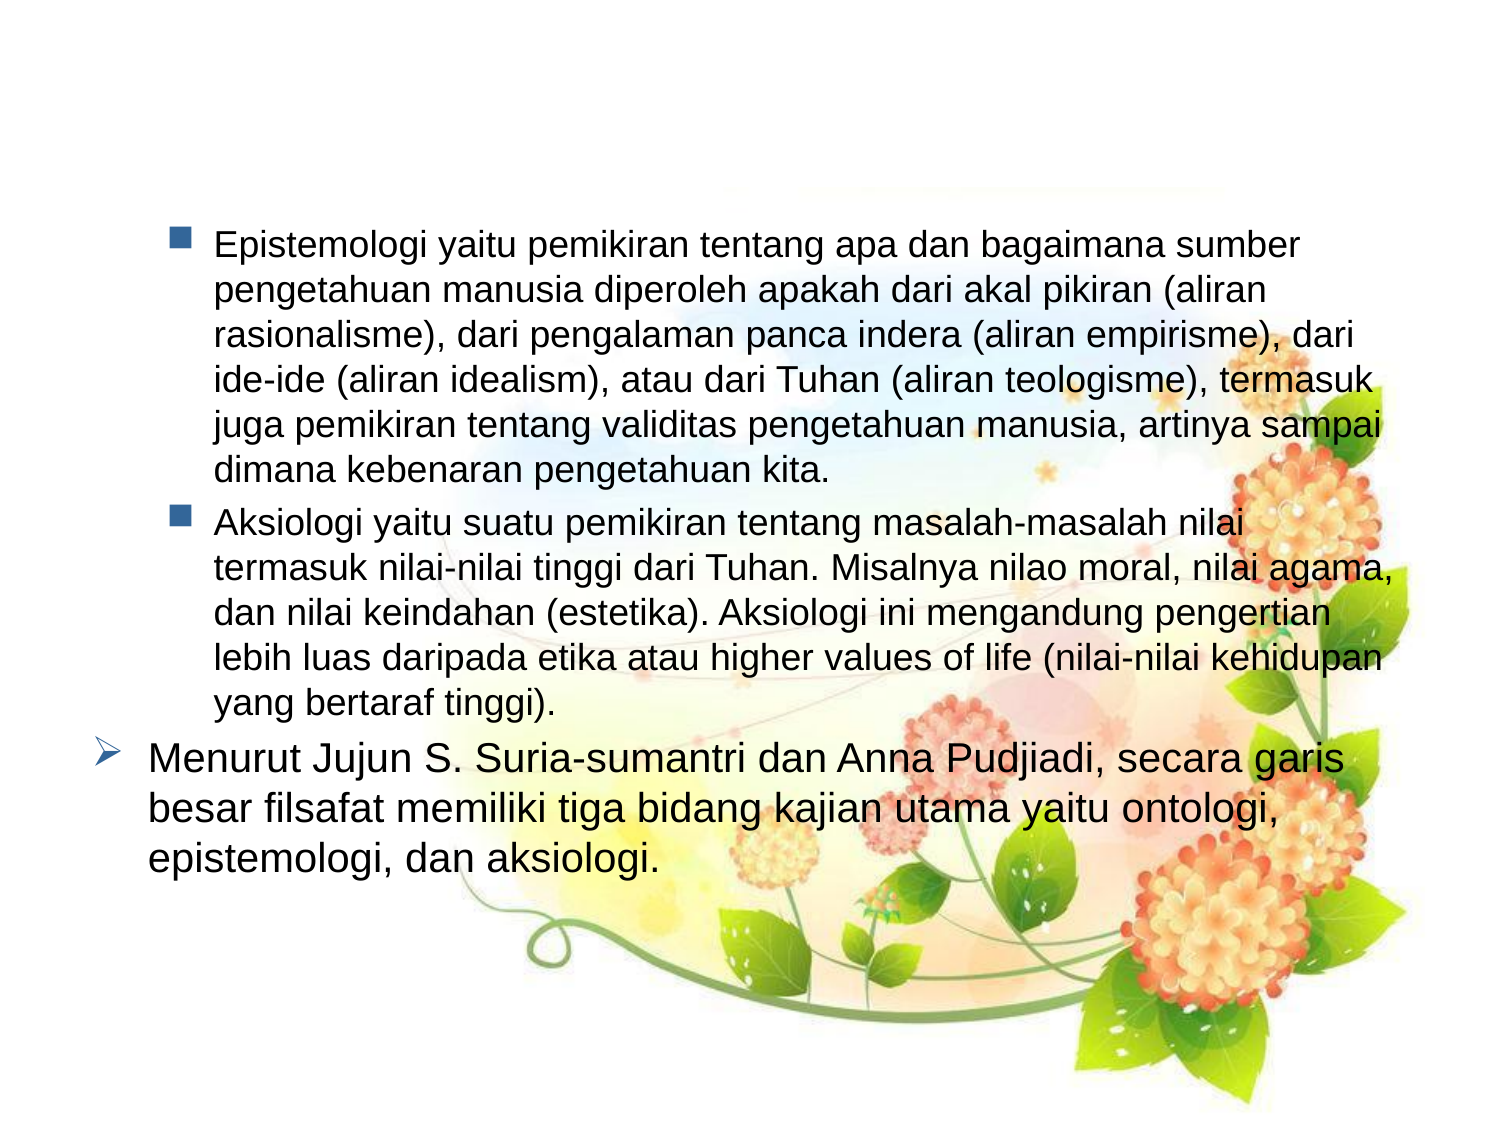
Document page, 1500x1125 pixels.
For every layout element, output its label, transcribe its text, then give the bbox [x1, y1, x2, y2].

picture [249, 187, 1500, 1125]
list Epistemologi yaitu pemikiran tentang apa dan bagaimana sumber pengetahuan manusia diperoleh apakah dari akal pikiran (aliran rasionalisme), dari pengalaman panca indera (aliran empirisme), dari ide-ide (aliran idealism), atau dari Tuhan (aliran teologisme), termasuk juga pemikiran tentang validitas pengetahuan manusia, artinya sampai dimana kebenaran pengetahuan kita. Aksiologi yaitu suatu pemikiran tentang masalah-masalah nilai termasuk nilai-nilai tinggi dari Tuhan. Misalnya nilao moral, nilai agama, dan nilai keindahan (estetika). Aksiologi ini mengandung pengertian lebih luas daripada etika atau higher values of life (nilai-nilai kehidupan yang bertaraf tinggi). Menurut Jujun S. Suria-sumantri dan Anna Pudjiadi, secara garis besar filsafat memiliki tiga bidang kajian utama yaitu ontologi, epistemologi, dan aksiologi. [76, 213, 1424, 1005]
